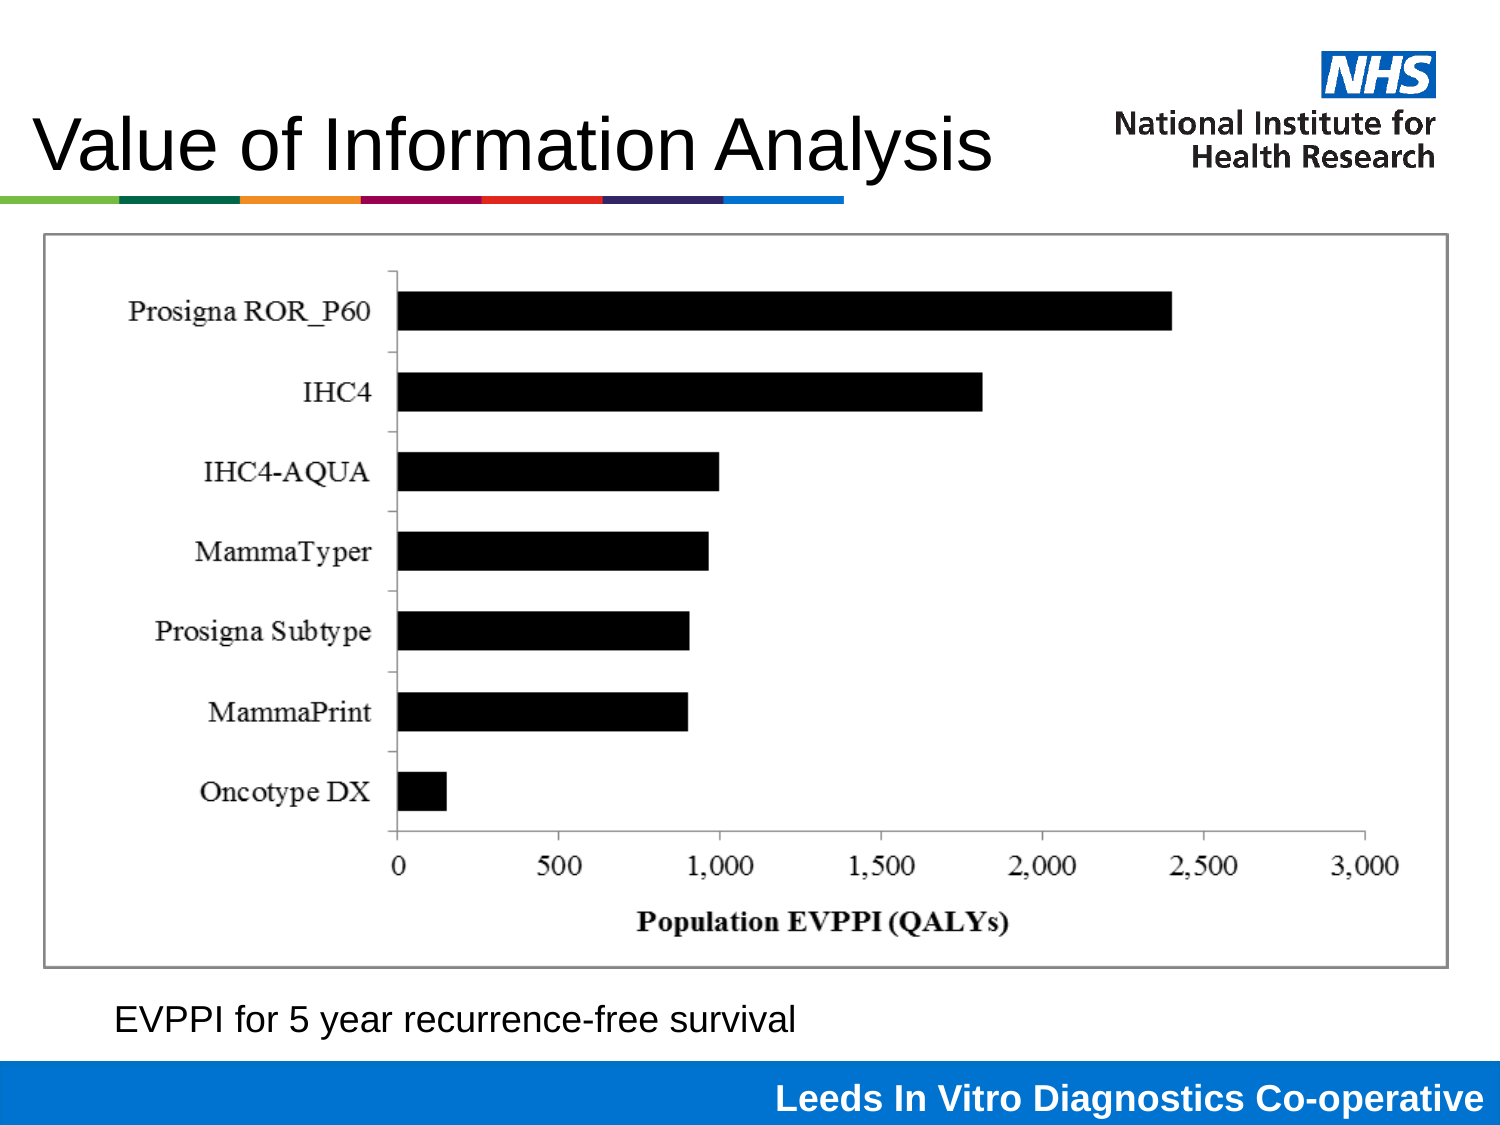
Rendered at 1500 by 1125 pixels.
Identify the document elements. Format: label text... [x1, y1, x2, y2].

text_box EVPPI for 5 year recurrence-free survival [99, 987, 1412, 1048]
title Value of Information Analysis [17, 46, 1368, 235]
picture [0, 196, 17, 204]
picture [1368, 51, 1436, 168]
chart [43, 233, 1450, 972]
